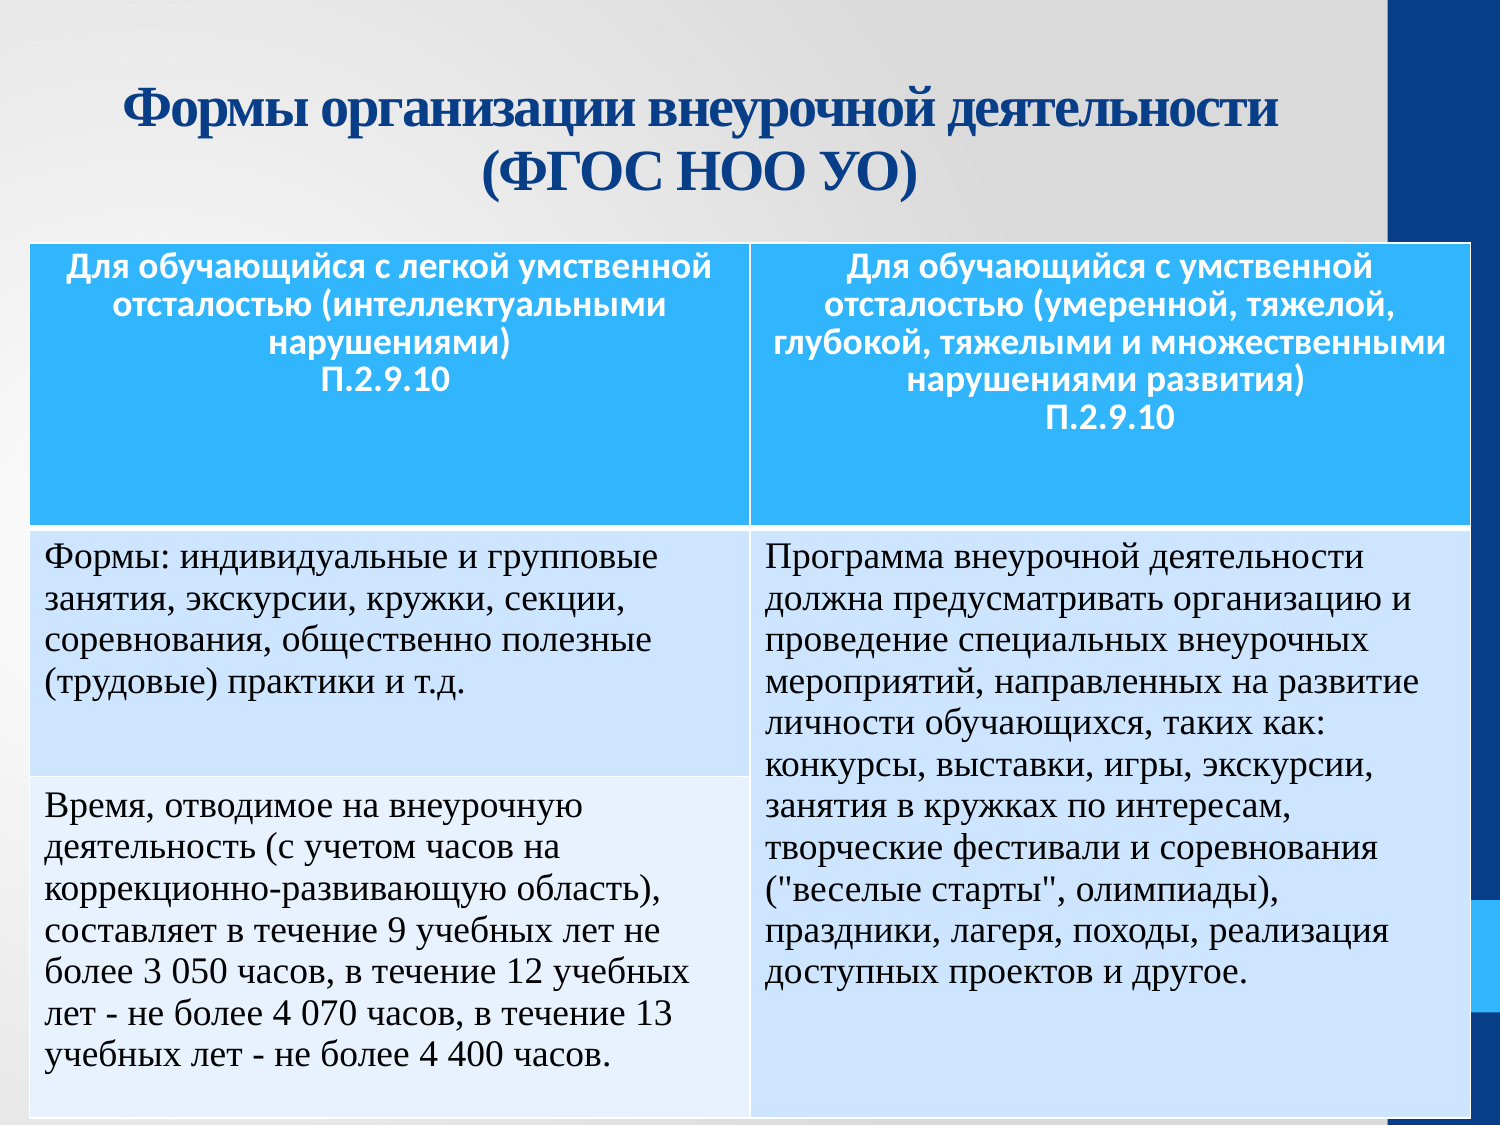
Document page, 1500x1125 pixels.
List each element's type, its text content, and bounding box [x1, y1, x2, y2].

table_cell Время, отводимое на внеурочную деятельность (с учетом часов на коррекционно-развивающую область), составляет в течение 9 учебных лет не более 3 050 часов, в течение 12 учебных лет - не более 4 070 часов, в течение 13 учебных лет - не более 4 400 часов. [30, 777, 749, 1117]
title Формы организации внеурочной деятельности (ФГОС НОО УО) [75, 45, 1325, 233]
table_cell Программа внеурочной деятельности должна предусматривать организацию и проведение специальных внеурочных мероприятий, направленных на развитие личности обучающихся, таких как: конкурсы, выставки, игры, экскурсии, занятия в кружках по интересам, творческие фестивали и соревнования ("веселые старты", олимпиады), праздники, лагеря, походы, реализация доступных проектов и другое. [751, 531, 1470, 1117]
table_header Для обучающийся с умственной отсталостью (умеренной, тяжелой, глубокой, тяжелыми и множественными нарушениями развития) П.2.9.10 [751, 244, 1470, 525]
table_cell Формы: индивидуальные и групповые занятия, экскурсии, кружки, секции, соревнования, общественно полезные (трудовые) практики и т.д. [30, 531, 749, 776]
table_header Для обучающийся с легкой умственной отсталостью (интеллектуальными нарушениями) П.2.9.10 [30, 244, 749, 525]
